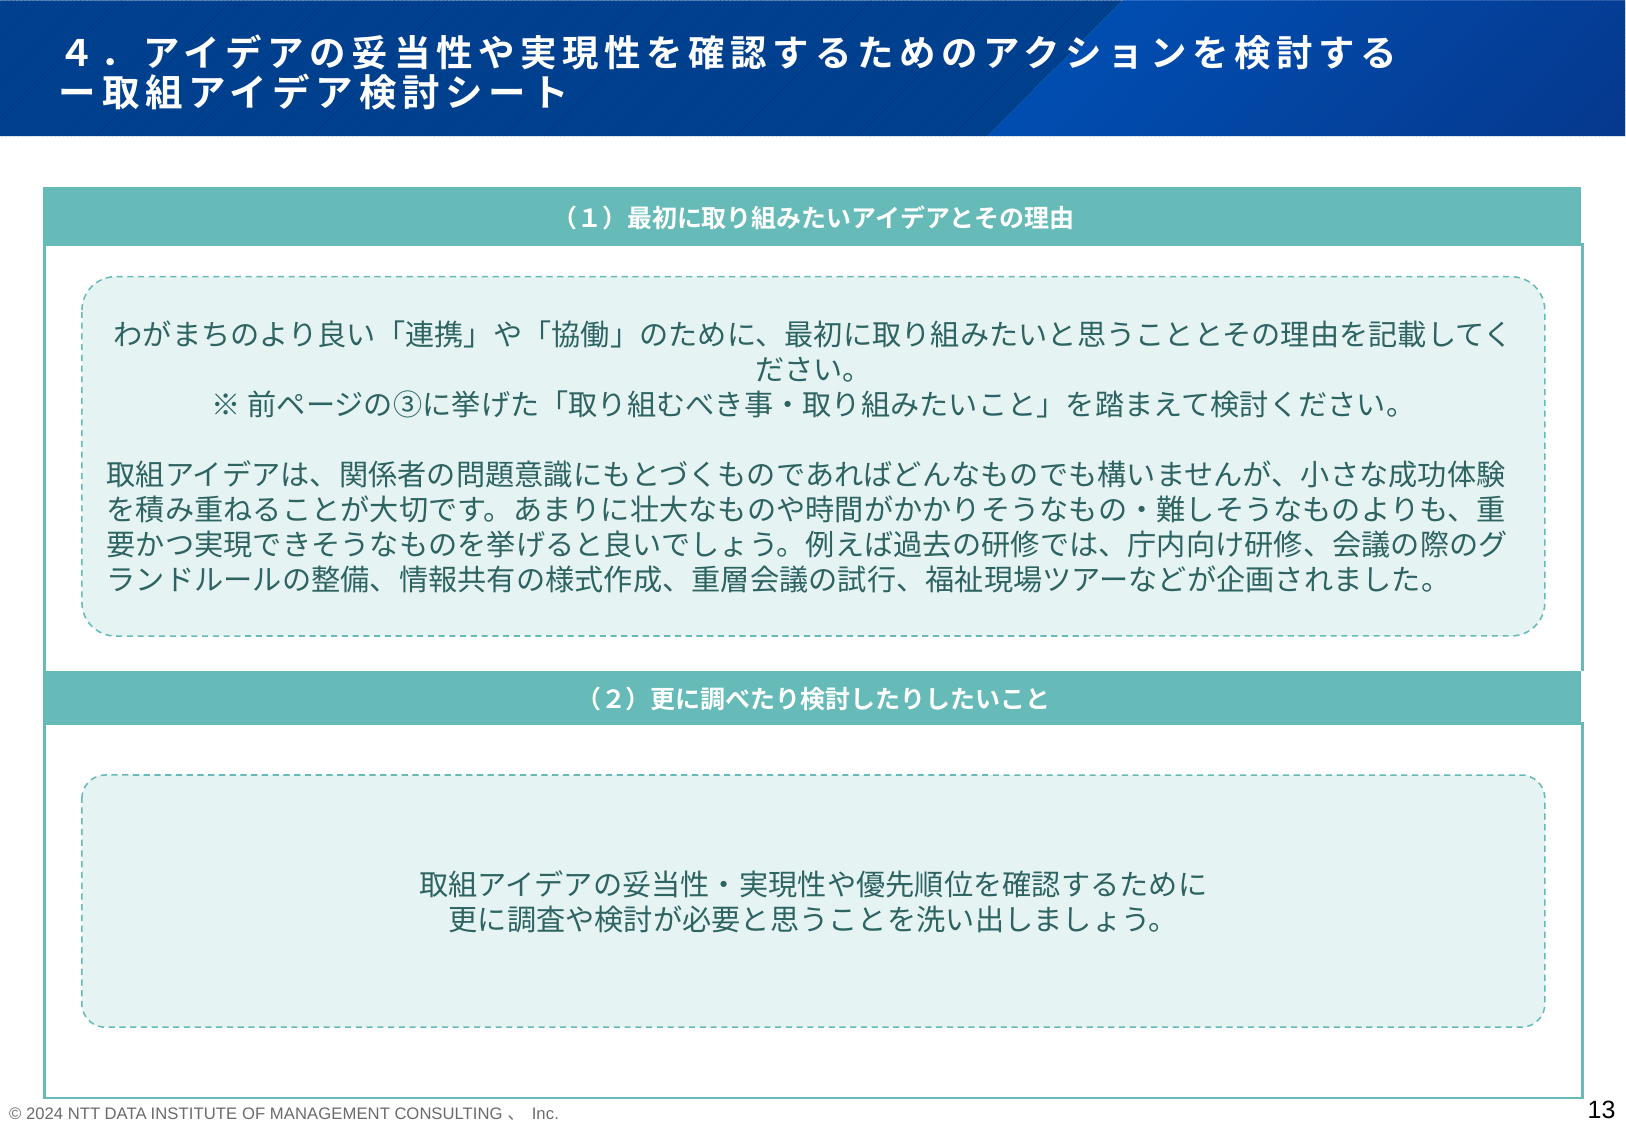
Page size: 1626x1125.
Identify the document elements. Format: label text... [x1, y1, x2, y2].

title ４．アイデアの妥当性や実現性を確認するためのアクションを検討する ー取組アイデア検討シート [0, 0, 1625, 136]
table_cell [46, 246, 1581, 671]
text_box 取組アイデアの妥当性・実現性や優先順位を確認するために 更に調査や検討が必要と思うことを洗い出しましょう。 [81, 774, 1545, 1028]
text_box わがまちのより良い「連携」や「協働」のために、最初に取り組みたいと思うこととその理由を記載してください。 ※前ページの③に挙げた「取り組むべき事・取り組みたいこと」を踏まえて検討ください。 取組アイデアは、関係者の問題意識にもとづくものであればどんなものでも構いませんが、小さな成功体験を積み重ねることが大切です。あまりに壮大なものや時間がかかりそうなもの・難しそうなものよりも、重要かつ実現できそうなものを挙げると良いでしょう。例えば過去の研修では、庁内向け研修、会議の際のグランドルールの整備、情報共有の様式作成、重層会議の試行、福祉現場ツアーなどが企画されました。 [81, 276, 1545, 637]
table_header （１）最初に取り組みたいアイデアとその理由 [46, 189, 1581, 243]
table_cell （２）更に調べたり検討したりしたいこと [46, 673, 1581, 722]
slide_number 13 [1512, 1094, 1616, 1118]
table_cell [46, 725, 1581, 1097]
